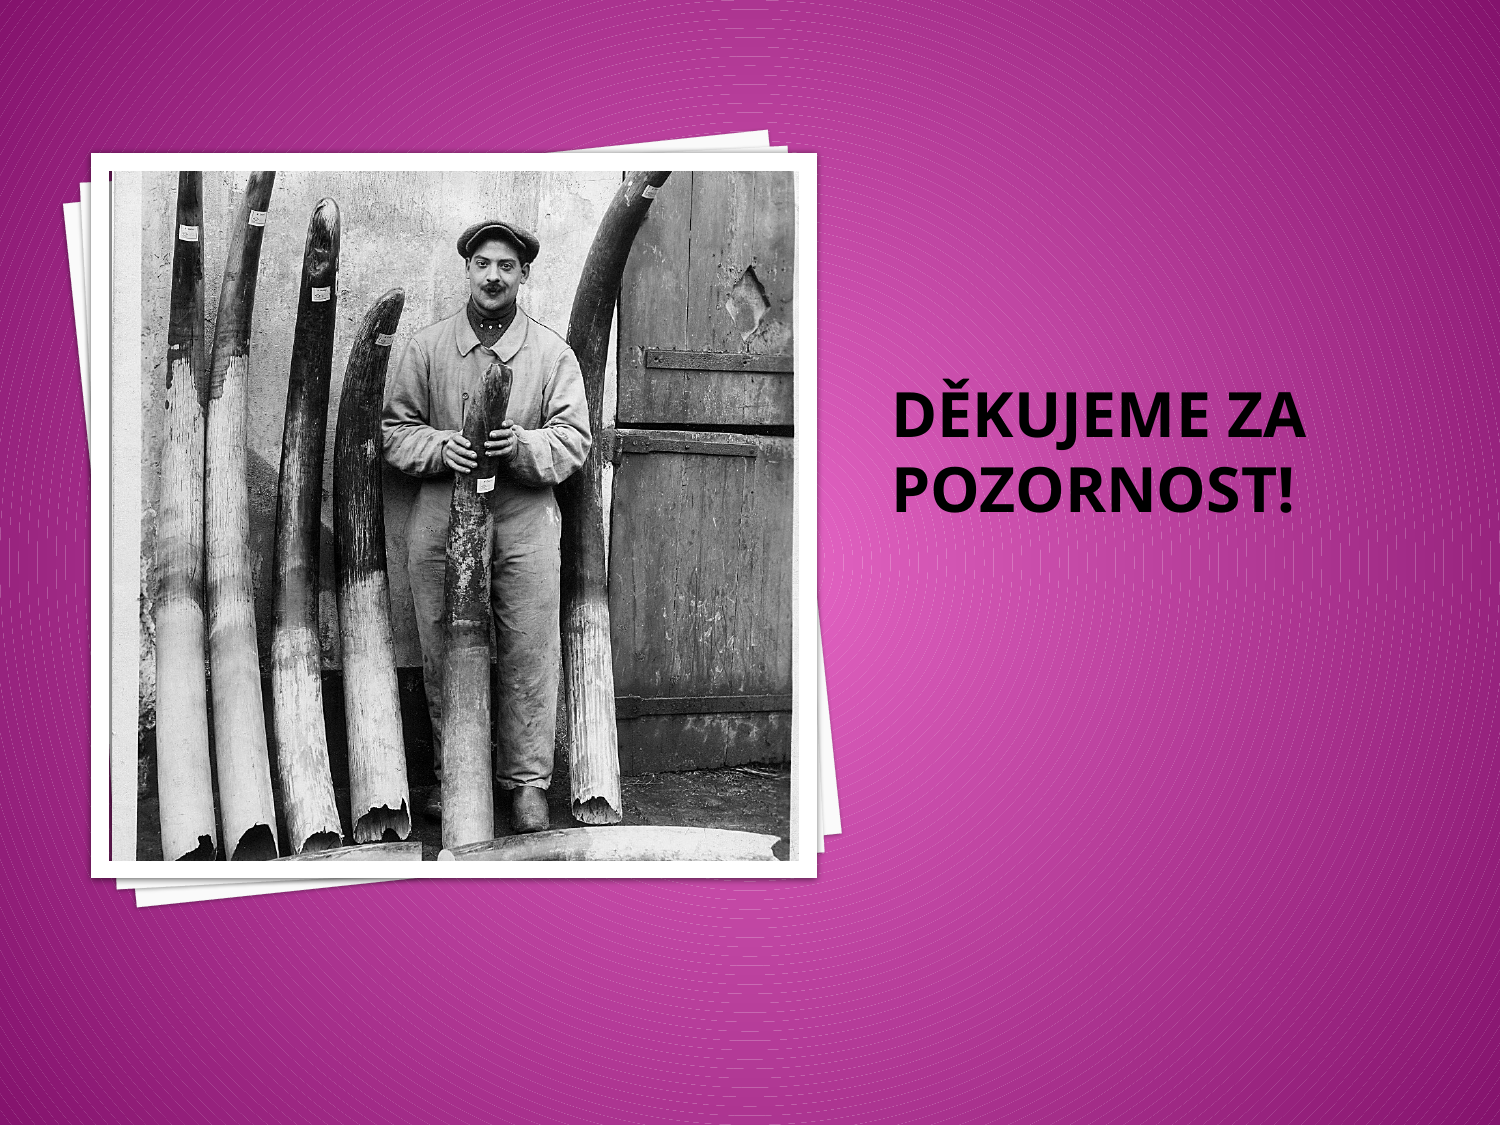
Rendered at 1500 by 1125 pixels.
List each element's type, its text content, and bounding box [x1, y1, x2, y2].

picture [108, 170, 800, 862]
title Děkujeme za pozornost! [884, 187, 1447, 525]
